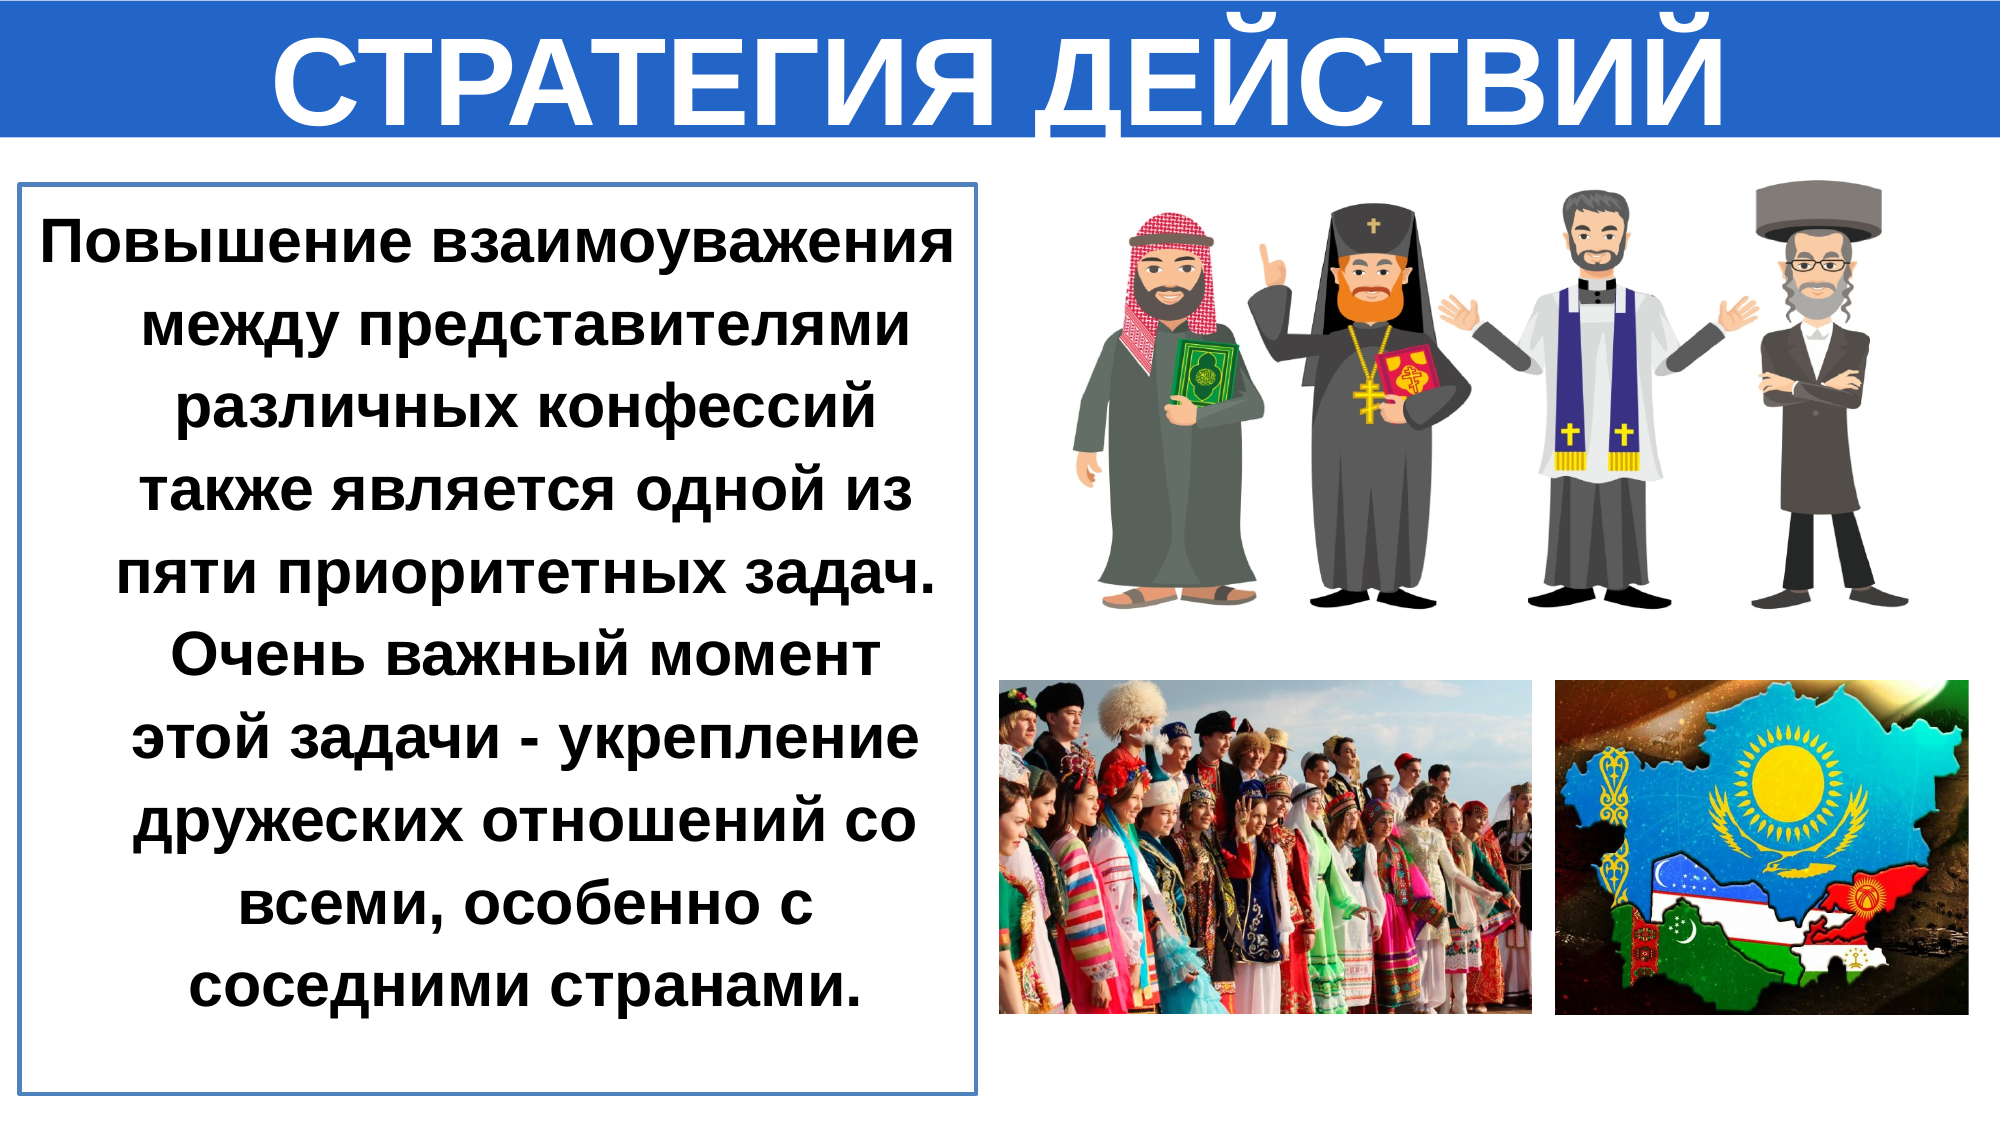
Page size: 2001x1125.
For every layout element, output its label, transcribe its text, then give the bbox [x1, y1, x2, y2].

picture [1070, 160, 1910, 644]
text_box СТРАТЕГИЯ ДЕЙСТВИЙ [0, 0, 2000, 138]
picture [999, 680, 1532, 1015]
list Повышение взаимоуважения между представителями различных конфессий также является одной из пяти приоритетных задач. Очень важный момент этой задачи - укрепление дружеских отношений со всеми, особенно с соседними странами. [17, 182, 978, 1096]
picture [1554, 680, 1969, 1015]
